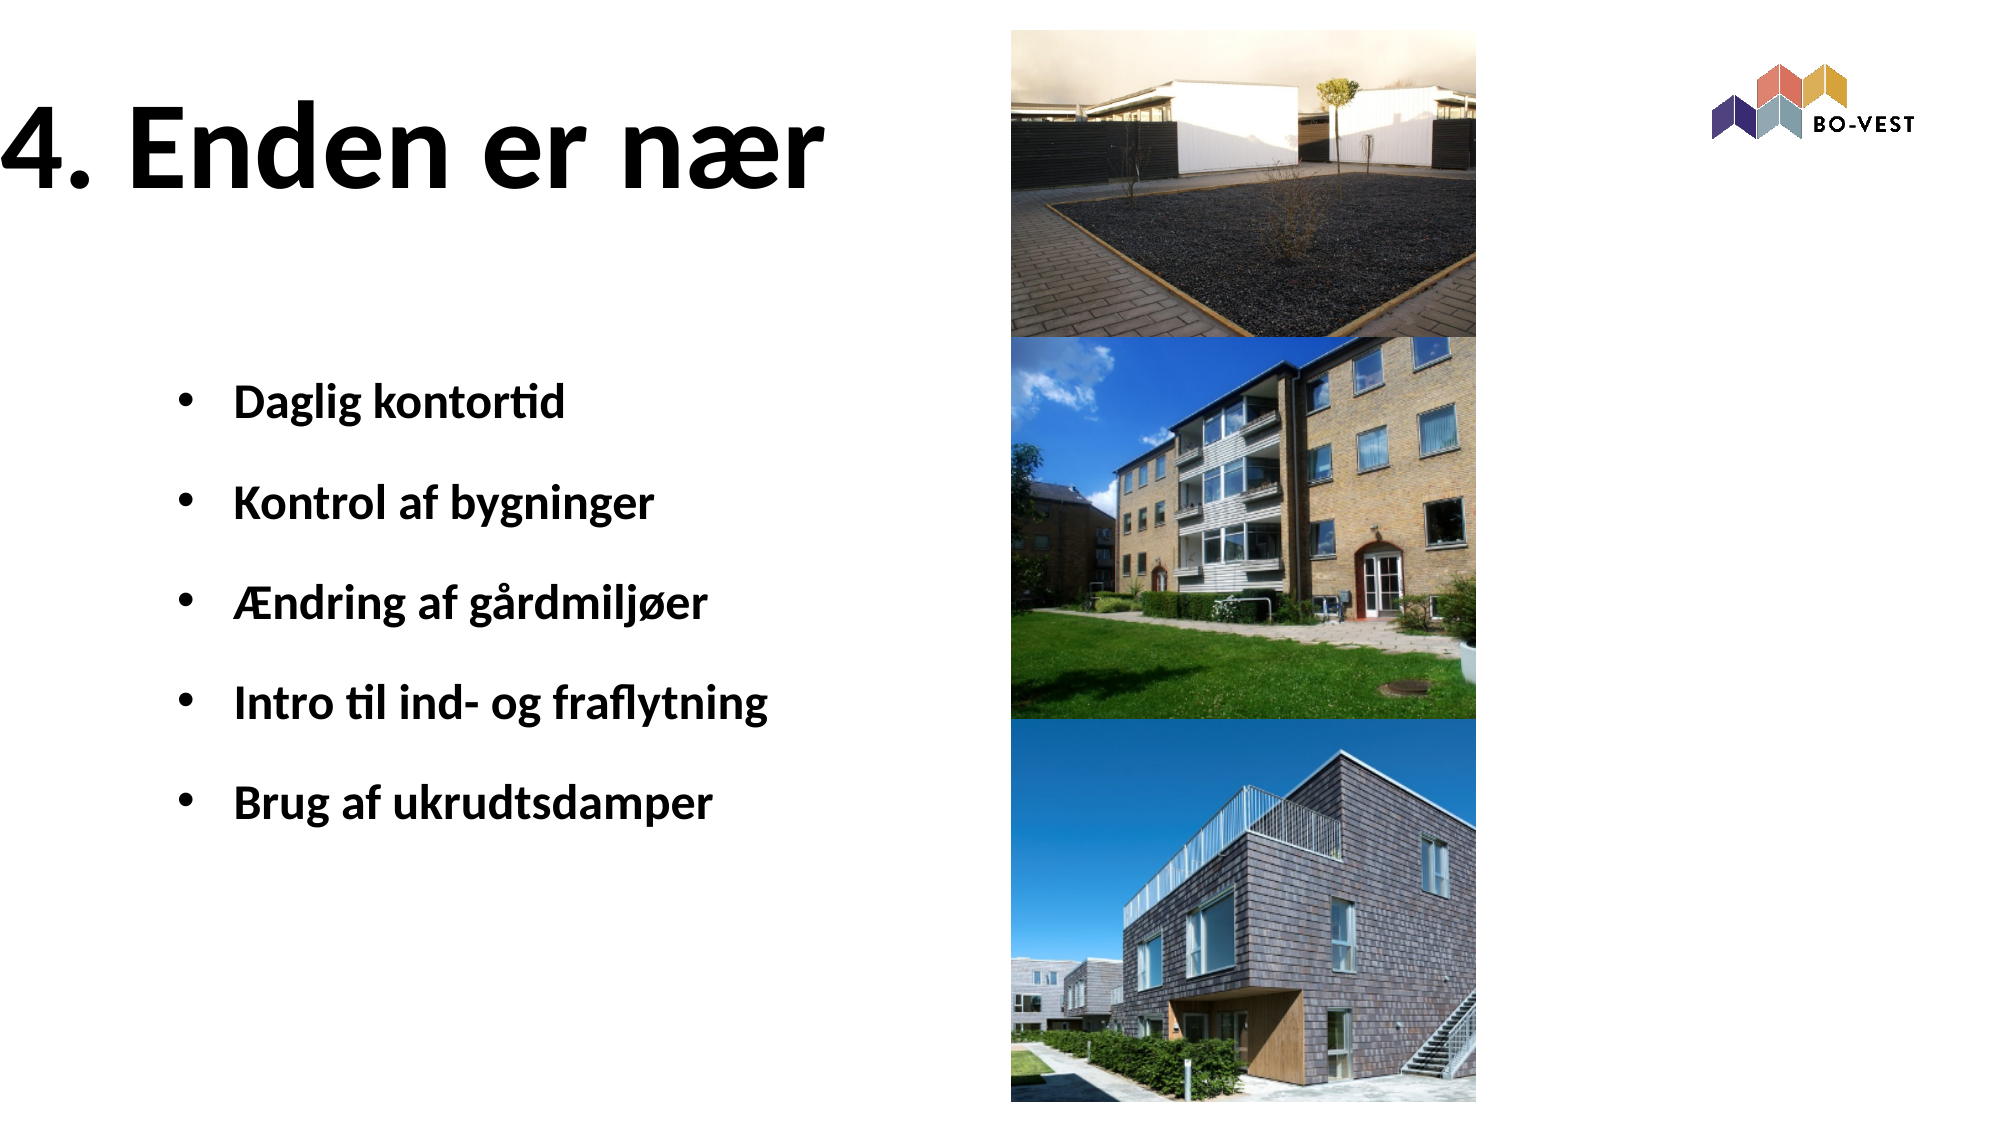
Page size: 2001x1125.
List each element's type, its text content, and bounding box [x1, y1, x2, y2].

picture [1712, 64, 1914, 139]
list Daglig kontortid Kontrol af bygninger Ændring af gårdmiljøer Intro til ind- og fraflytning Brug af ukrudtsdamper [177, 379, 827, 586]
title 4. Enden er nær [0, 30, 874, 214]
picture [879, 0, 1608, 1125]
